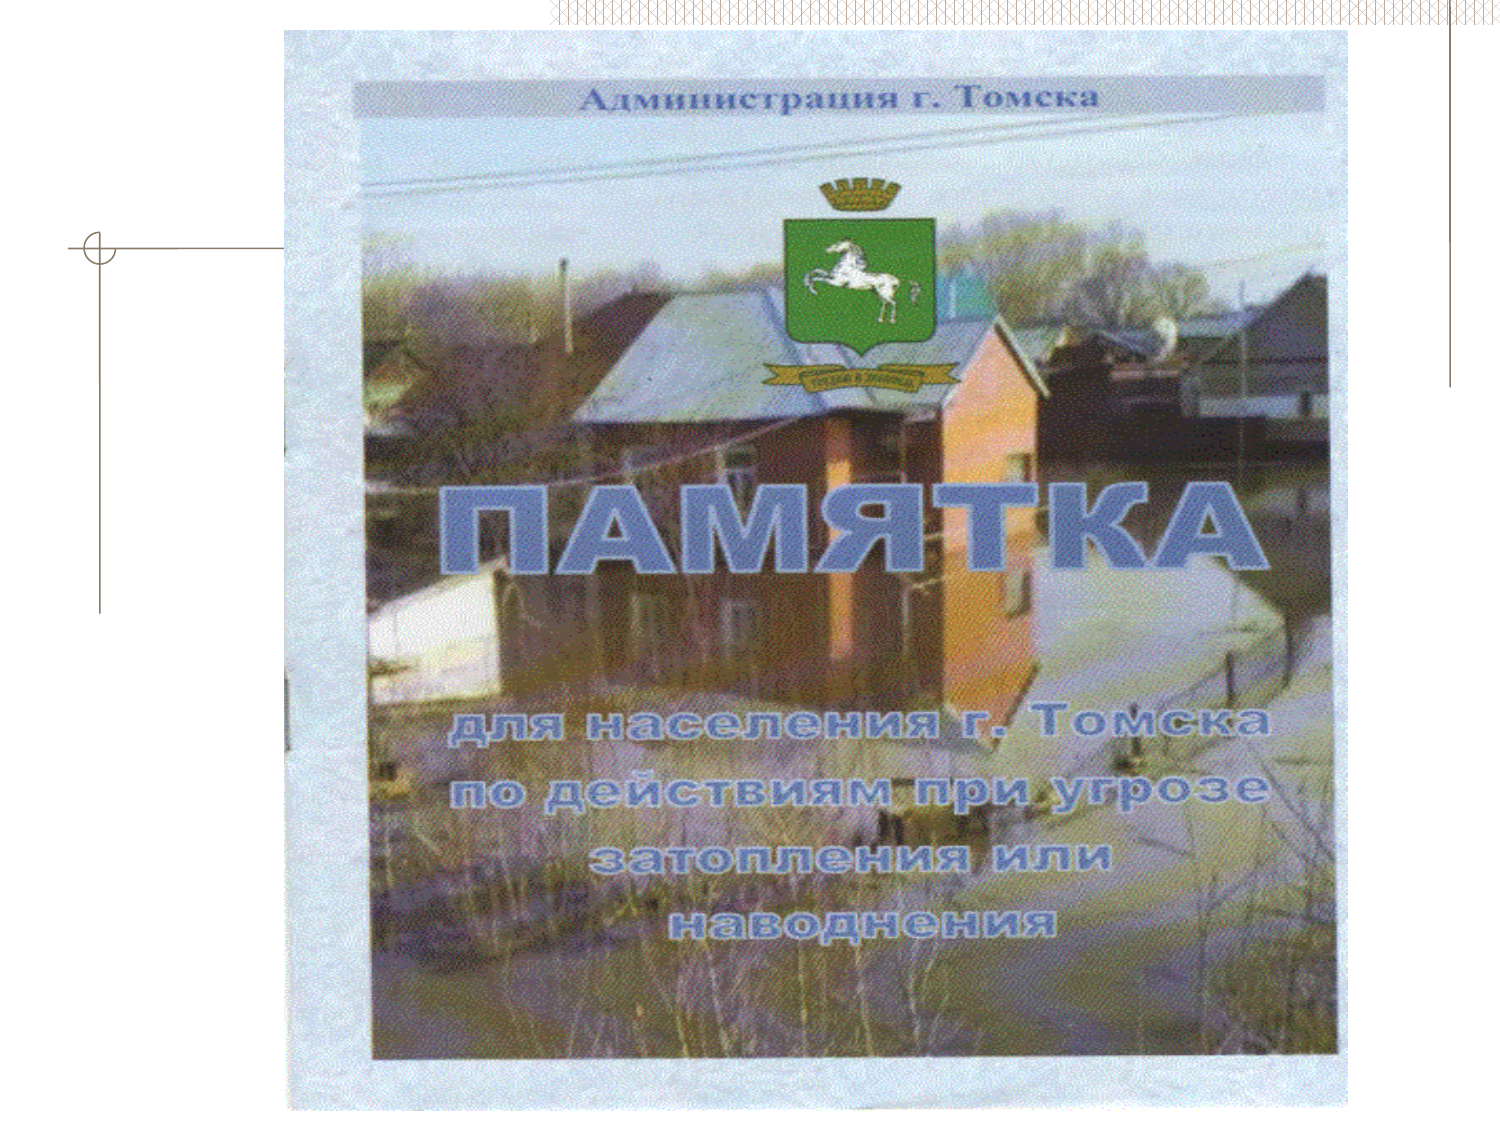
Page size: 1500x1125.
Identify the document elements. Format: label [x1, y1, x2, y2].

picture [284, 30, 1349, 1112]
